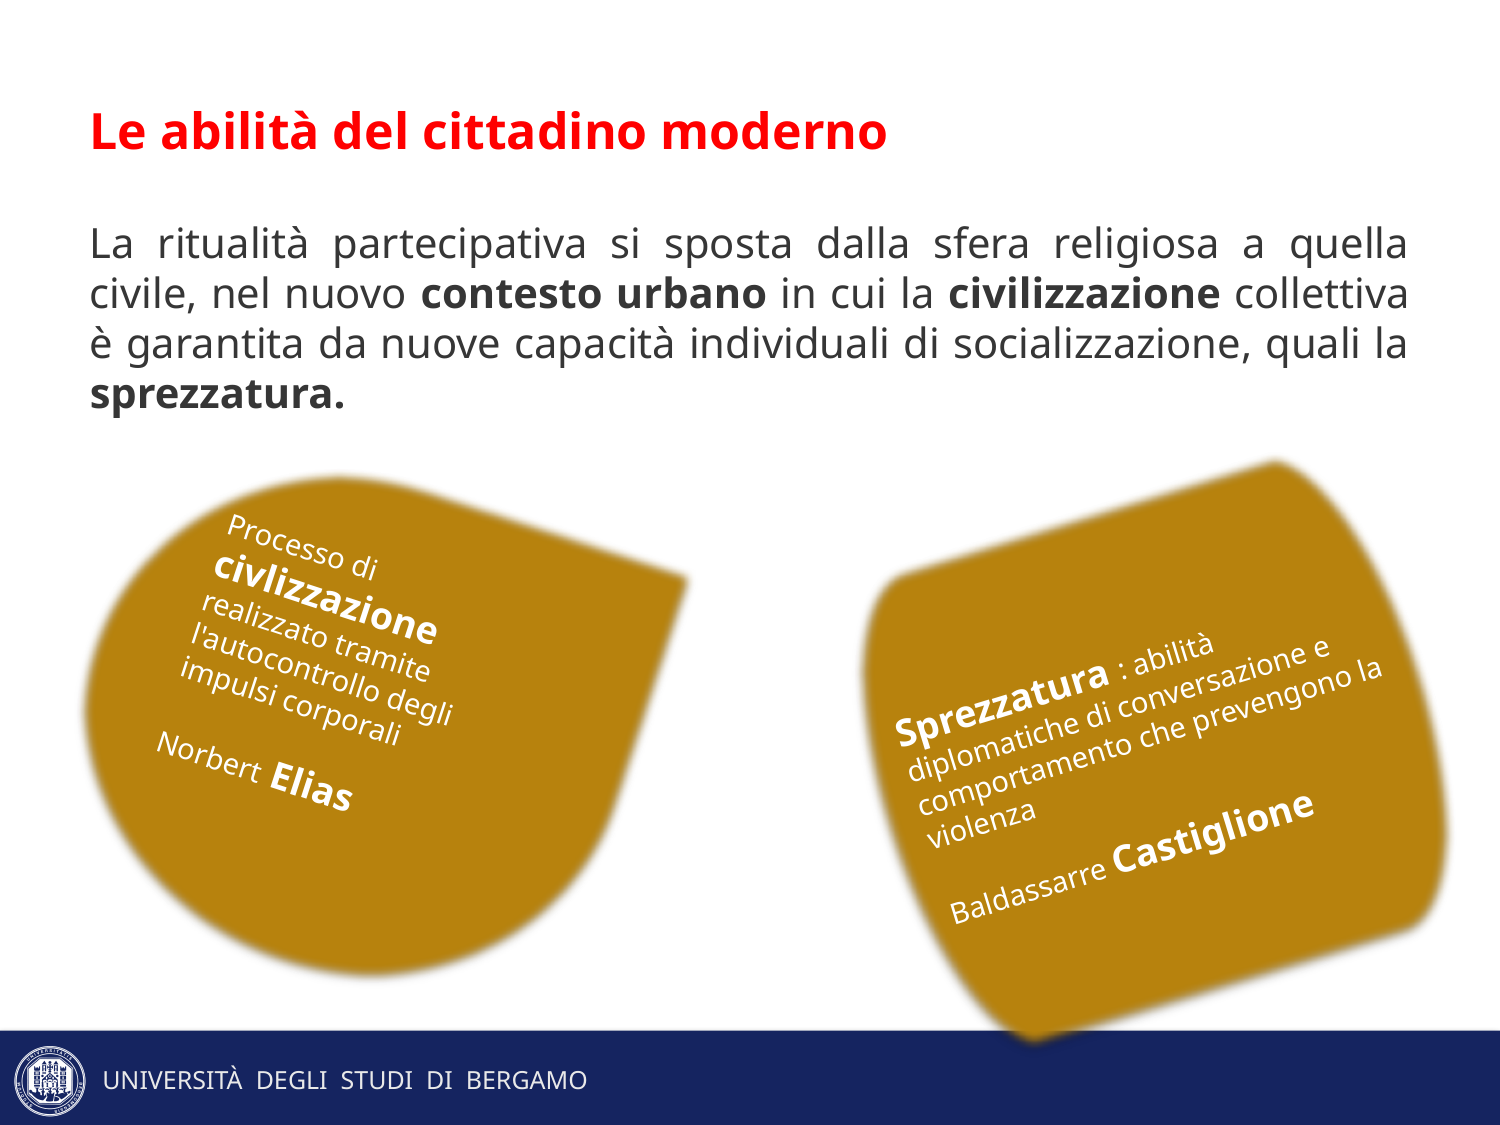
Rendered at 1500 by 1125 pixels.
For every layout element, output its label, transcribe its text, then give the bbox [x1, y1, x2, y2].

picture [12, 1043, 88, 1119]
text_box Processo di civlizzazione realizzato tramite l'autocontrollo degli impulsi corporali Norbert Elias [93, 484, 678, 967]
list La ritualità partecipativa si sposta dalla sfera religiosa a quella civile, nel nuovo contesto urbano in cui la civilizzazione collettiva è garantita da nuove capacità individuali di socializzazione, quali la sprezzatura. [74, 209, 1426, 985]
text_box Sprezzatura : abilità diplomatiche di conversazione e comportamento che prevengono la violenza Baldassarre Castiglione [872, 470, 1437, 1033]
title Le abilità del cittadino moderno [74, 49, 1439, 210]
